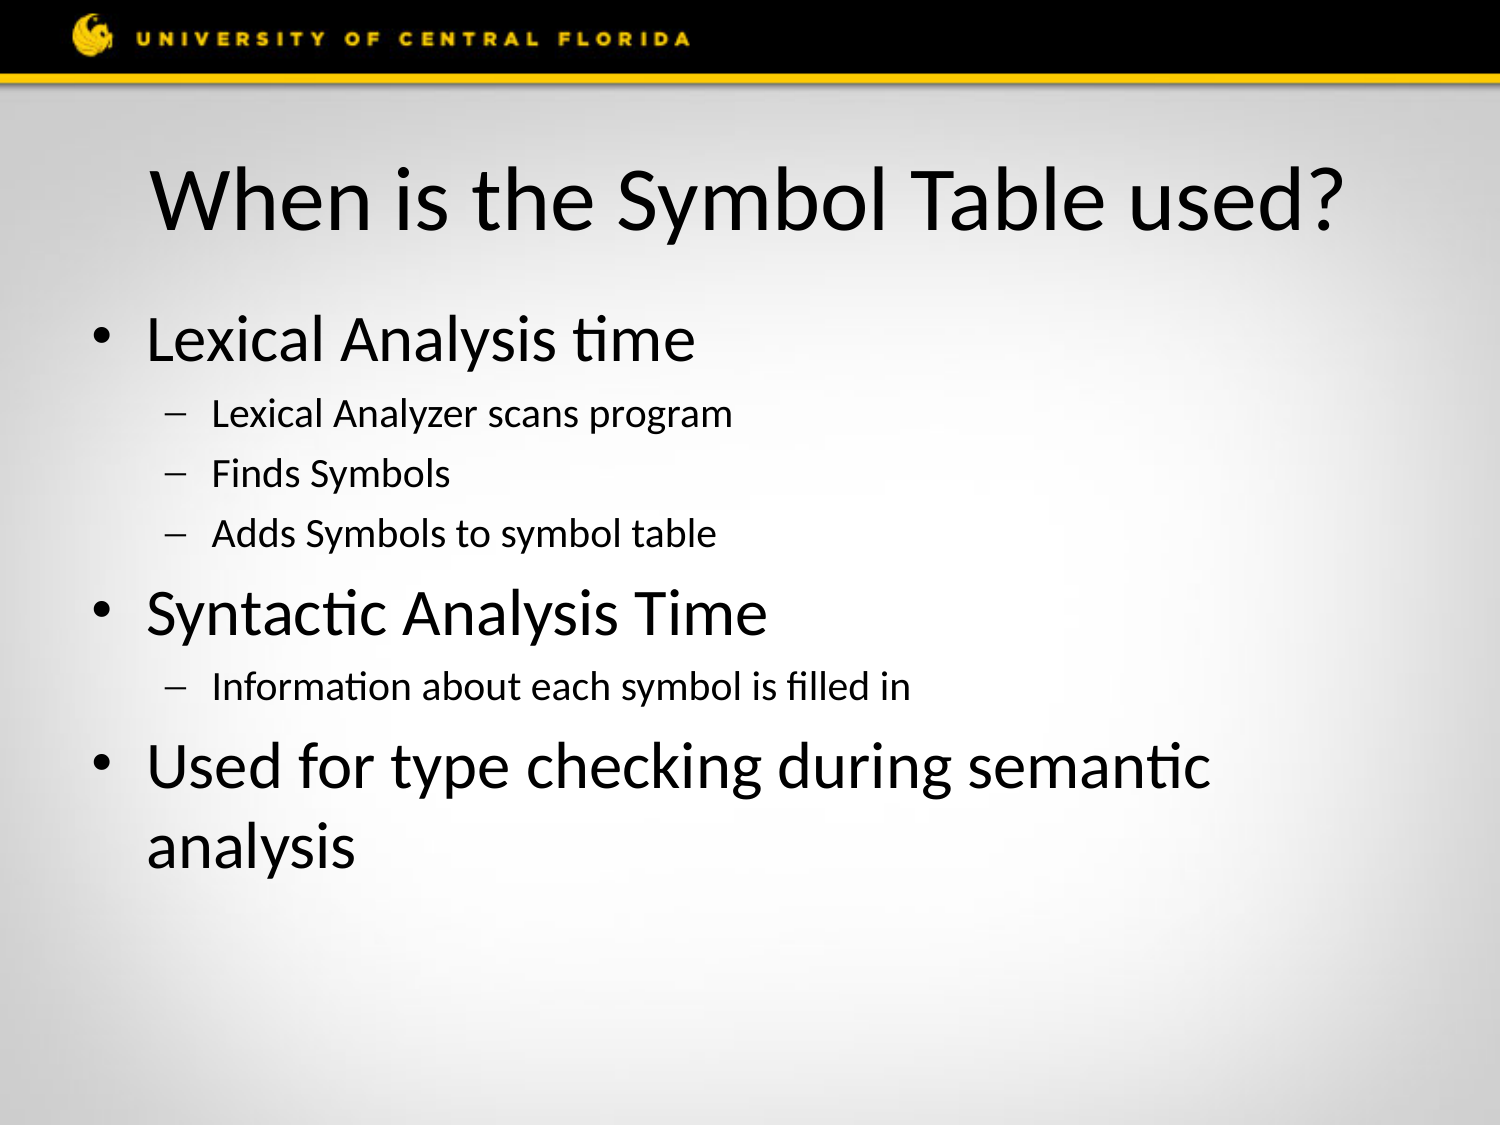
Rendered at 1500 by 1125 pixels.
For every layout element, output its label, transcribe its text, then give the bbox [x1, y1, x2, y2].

picture [0, 0, 1500, 1125]
list Lexical Analysis time Lexical Analyzer scans program Finds Symbols Adds Symbols to symbol table Syntactic Analysis Time Information about each symbol is filled in Used for type checking during semantic analysis [74, 287, 1426, 1006]
title When is the Symbol Table used? [74, 124, 1426, 263]
